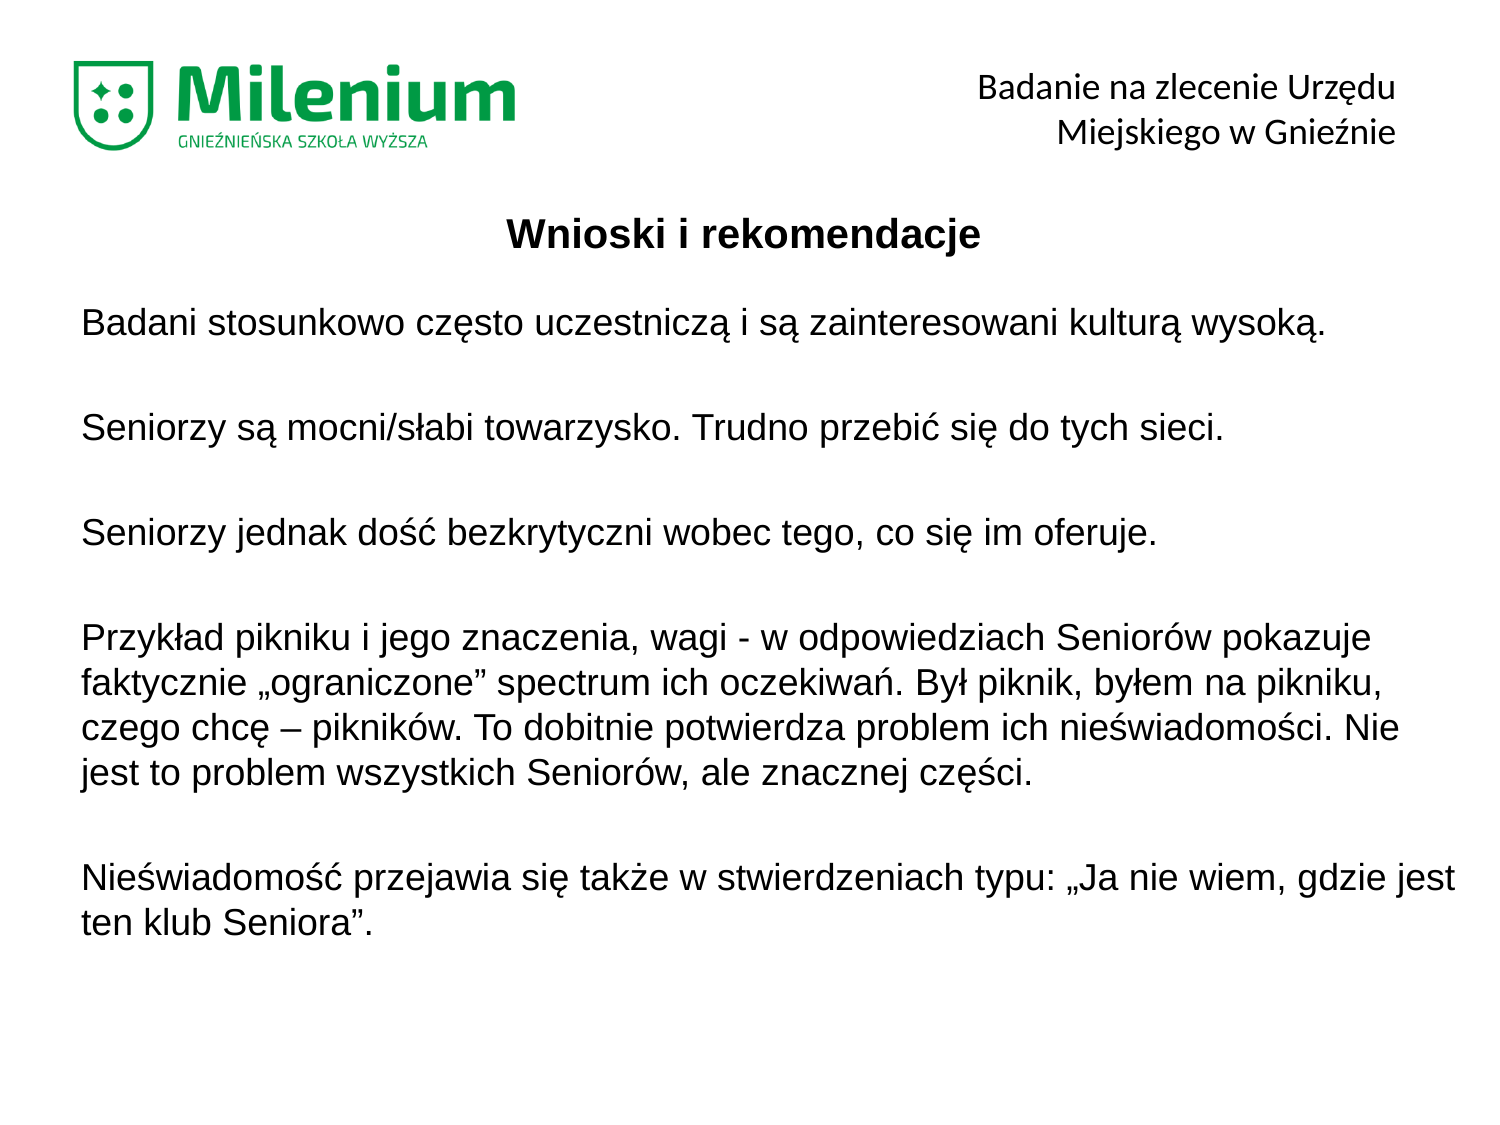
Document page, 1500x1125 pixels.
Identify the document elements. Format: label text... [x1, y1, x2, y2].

text_box Wnioski i rekomendacje [41, 198, 1447, 264]
text_box Badanie na zlecenie Urzędu Miejskiego w Gnieźnie [938, 54, 1412, 160]
text_box Badani stosunkowo często uczestniczą i są zainteresowani kulturą wysoką. Seniorzy są mocni/słabi towarzysko. Trudno przebić się do tych sieci. Seniorzy jednak dość bezkrytyczni wobec tego, co się im oferuje. Przykład pikniku i jego znaczenia, wagi - w odpowiedziach Seniorów pokazuje faktycznie „ograniczone” spectrum ich oczekiwań. Był piknik, byłem na pikniku, czego chcę – pikników. To dobitnie potwierdza problem ich nieświadomości. Nie jest to problem wszystkich Seniorów, ale znacznej części. Nieświadomość przejawia się także w stwierdzeniach typu: „Ja nie wiem, gdzie jest ten klub Seniora”. [66, 290, 1472, 1041]
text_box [24, 10, 564, 200]
